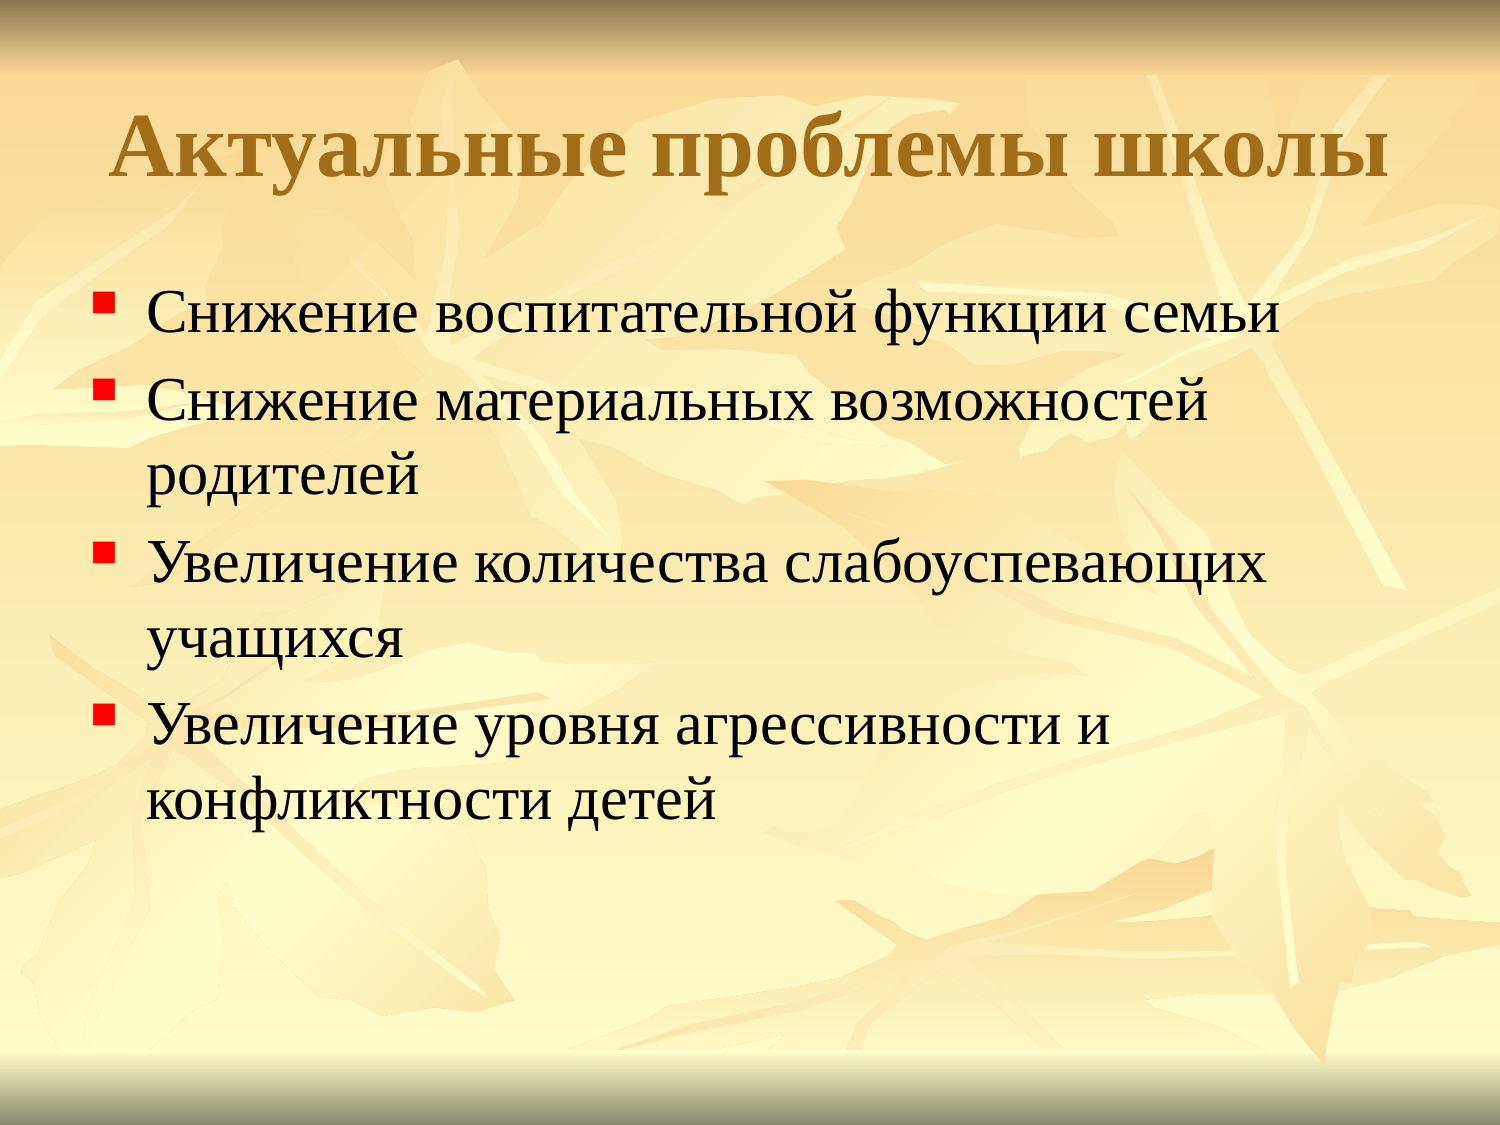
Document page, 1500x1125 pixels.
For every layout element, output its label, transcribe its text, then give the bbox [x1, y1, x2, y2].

title Актуальные проблемы школы [74, 45, 1426, 234]
list Снижение воспитательной функции семьи Снижение материальных возможностей родителей Увеличение количества слабоуспевающих учащихся Увеличение уровня агрессивности и конфликтности детей [74, 262, 1426, 1006]
